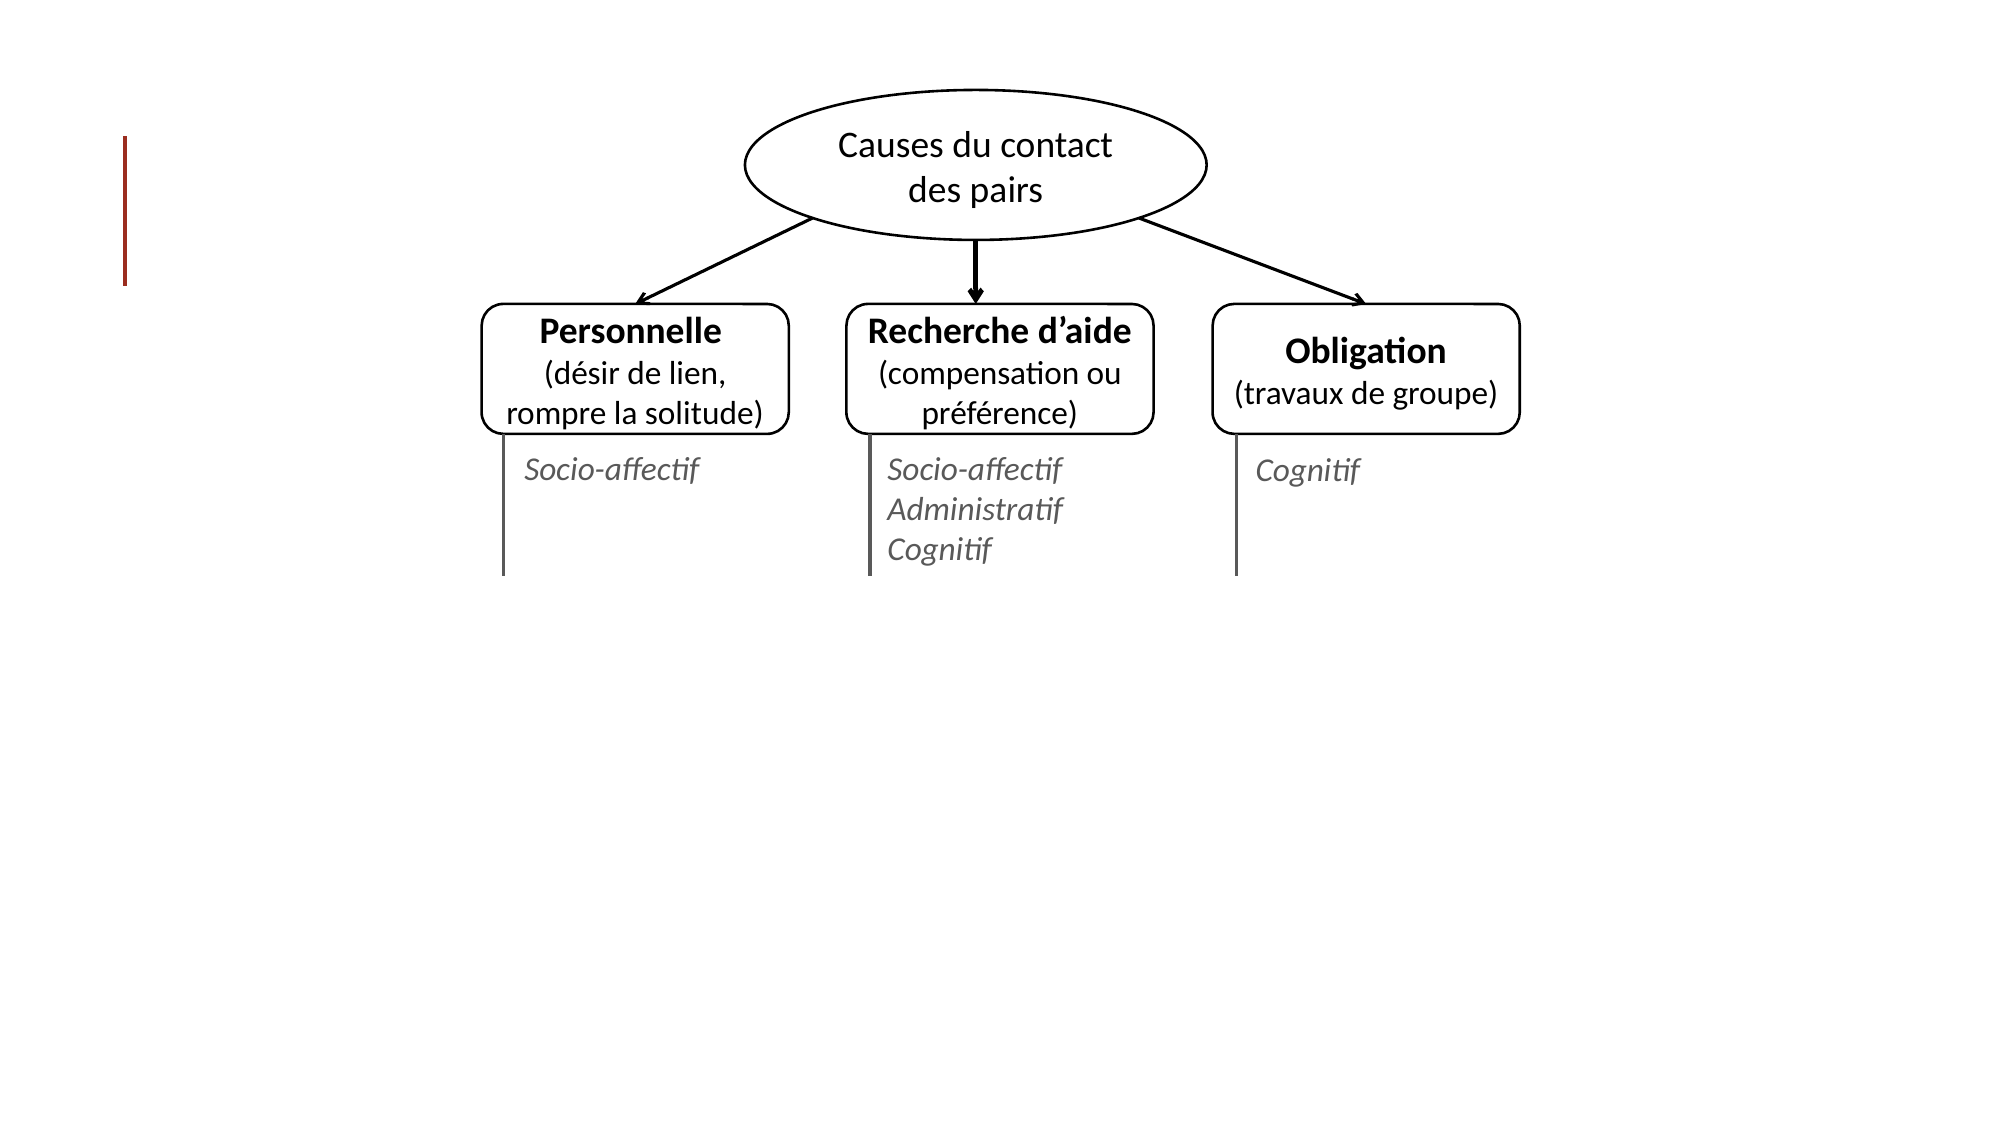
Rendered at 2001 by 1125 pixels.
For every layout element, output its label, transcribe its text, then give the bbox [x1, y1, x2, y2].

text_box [1138, 217, 1367, 305]
text_box Causes du contact des pairs [743, 88, 1208, 242]
text_box Socio-affectif [511, 440, 715, 495]
text_box Personnelle (désir de lien, rompre la solitude) [480, 302, 791, 436]
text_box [634, 217, 813, 305]
text_box Cognitif [1242, 441, 1376, 496]
text_box Obligation (travaux de groupe) [1211, 302, 1522, 436]
text_box Socio-affectif Administratif Cognitif [875, 440, 1079, 575]
text_box Recherche d’aide (compensation ou préférence) [845, 302, 1155, 436]
